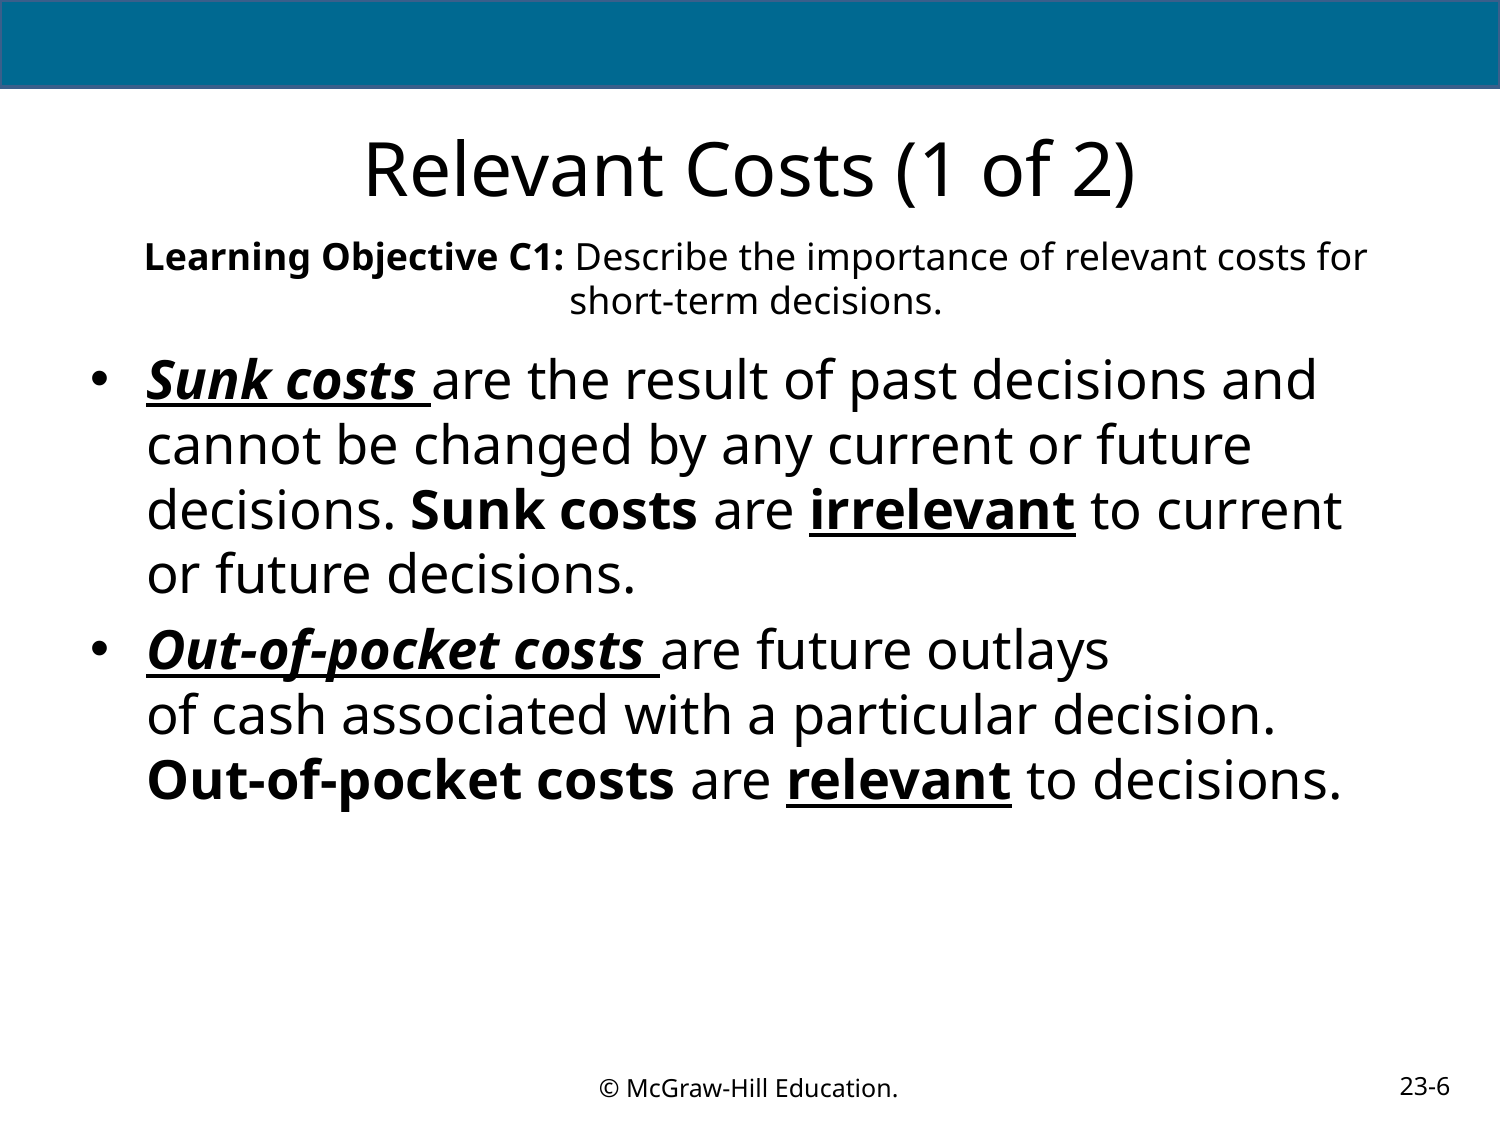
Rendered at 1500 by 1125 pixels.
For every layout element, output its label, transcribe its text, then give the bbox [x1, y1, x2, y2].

list Sunk costs are the result of past decisions and cannot be changed by any current or future decisions. Sunk costs are irrelevant to current or future decisions. Out-of-pocket costs are future outlays of cash associated with a particular decision. Out-of-pocket costs are relevant to decisions. [74, 337, 1426, 1063]
title Relevant Costs (1 of 2) [0, 112, 1500, 222]
list Learning Objective C1: Describe the importance of relevant costs for short-term decisions. [99, 224, 1413, 326]
